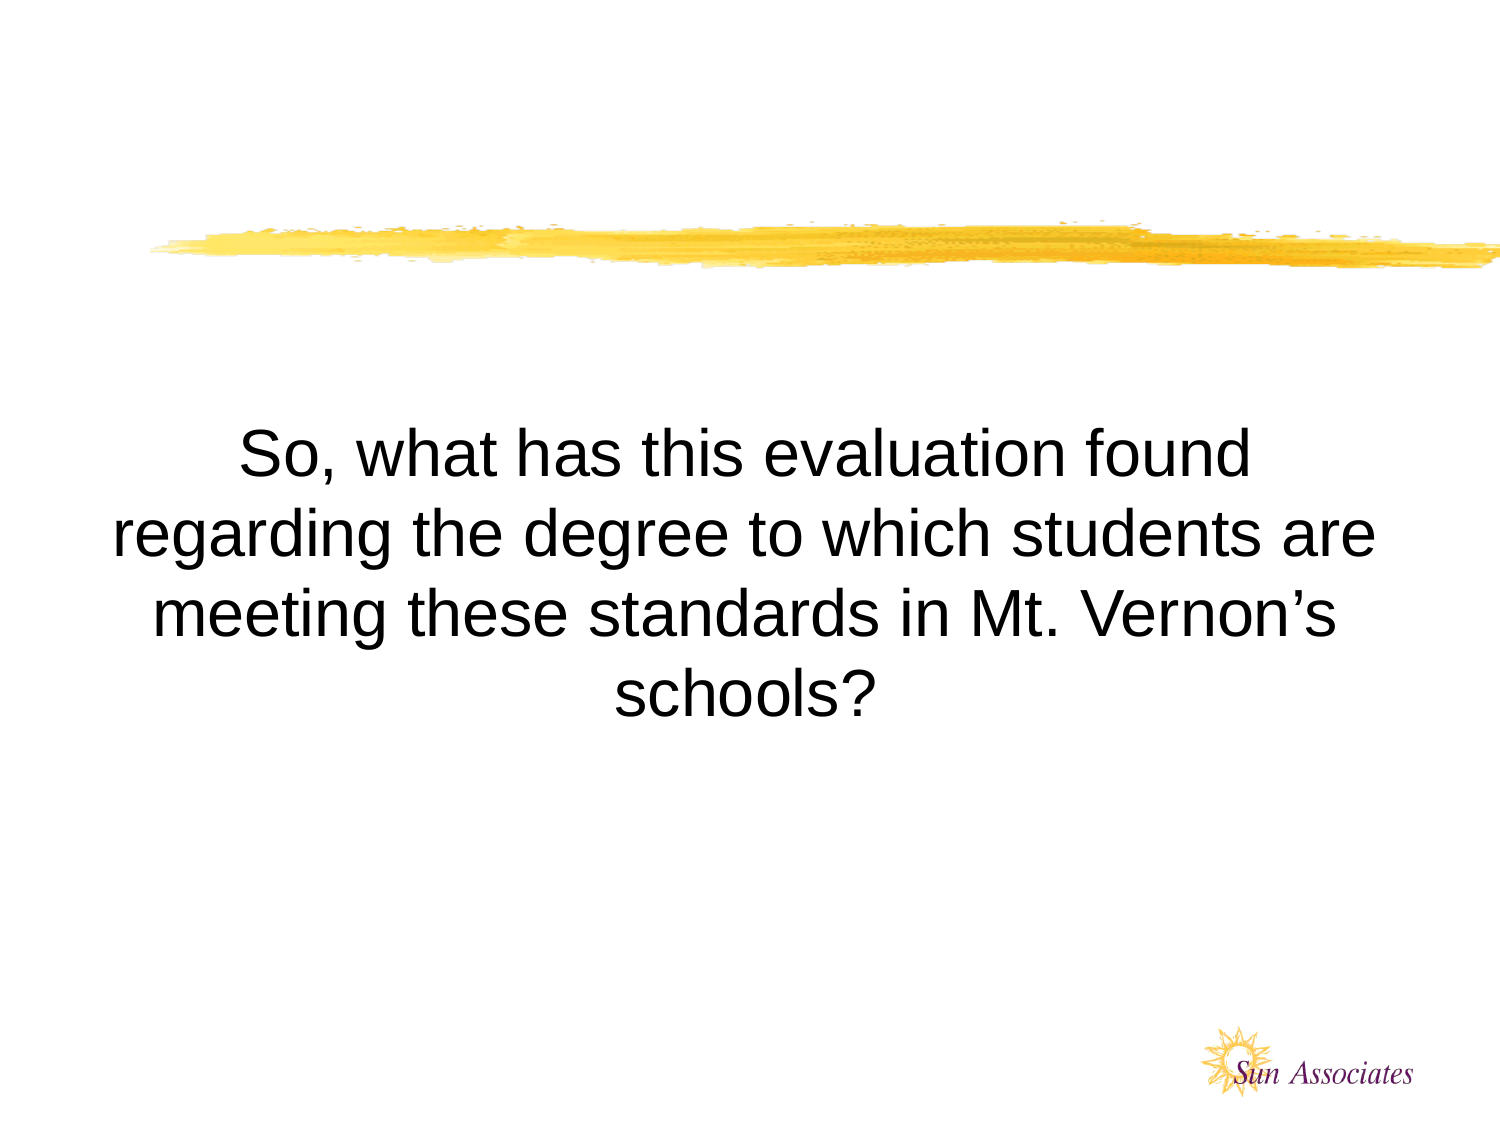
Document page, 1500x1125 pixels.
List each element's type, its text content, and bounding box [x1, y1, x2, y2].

picture [1200, 1024, 1413, 1098]
list So, what has this evaluation found regarding the degree to which students are meeting these standards in Mt. Vernon’s schools? [74, 309, 1417, 994]
picture [150, 215, 1500, 279]
